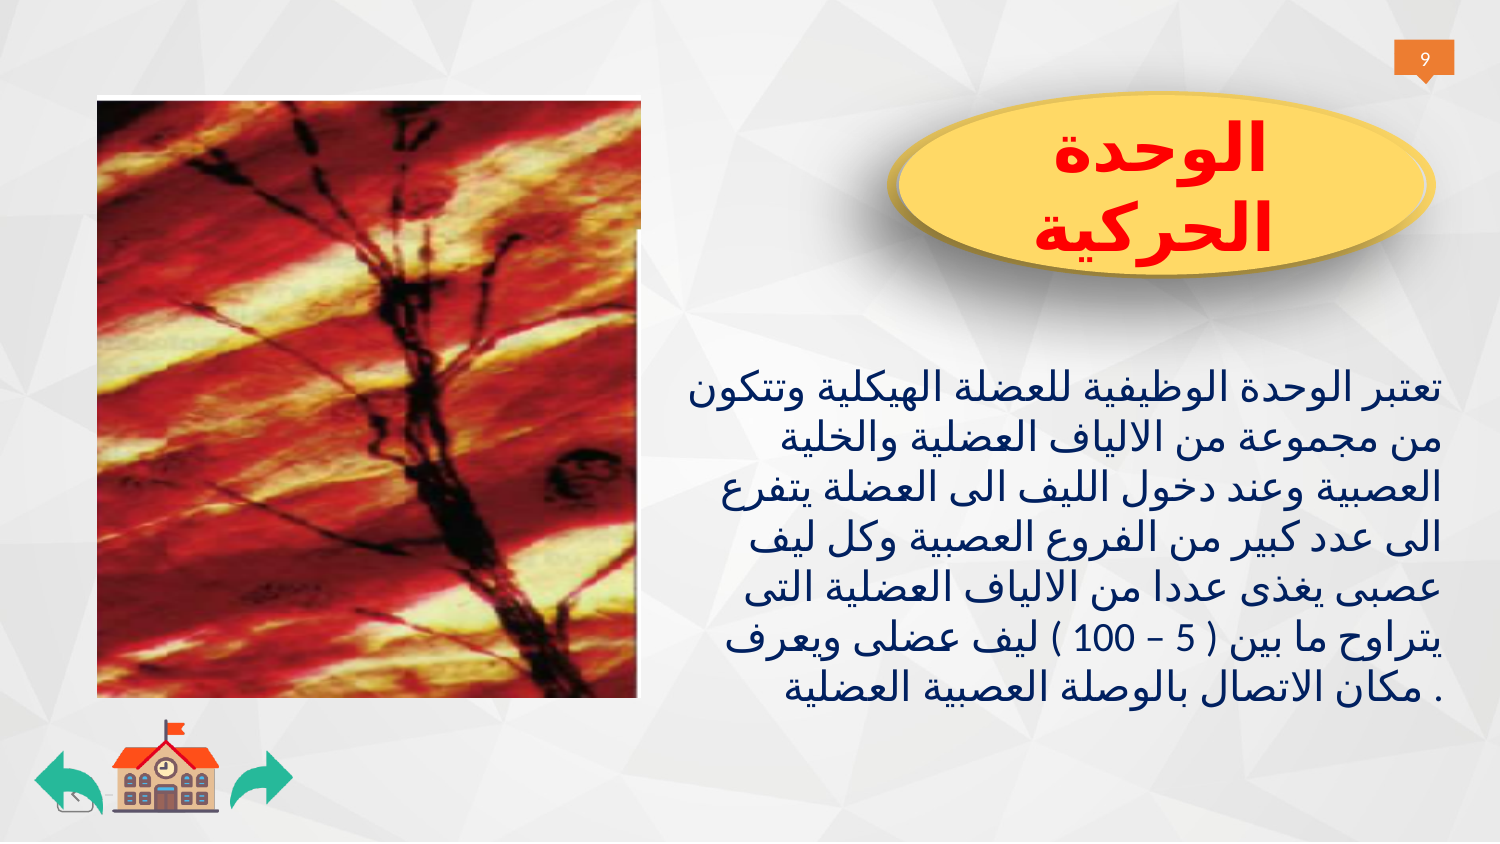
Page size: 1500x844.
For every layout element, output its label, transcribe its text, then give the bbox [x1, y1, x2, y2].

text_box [886, 90, 1437, 279]
picture [0, 0, 1500, 842]
text_box تعتبر الوحدة الوظيفية للعضلة الهيكلية وتتكون من مجموعة من الالياف العضلية والخلية العصبية وعند دخول الليف الى العضلة يتفرع الى عدد كبير من الفروع العصبية وكل ليف عصبى يغذى عددا من الالياف العضلية التى يتراوح ما بين ( 5 – 100 ) ليف عضلى ويعرف مكان الاتصال بالوصلة العصبية العضلية . [667, 351, 1459, 717]
